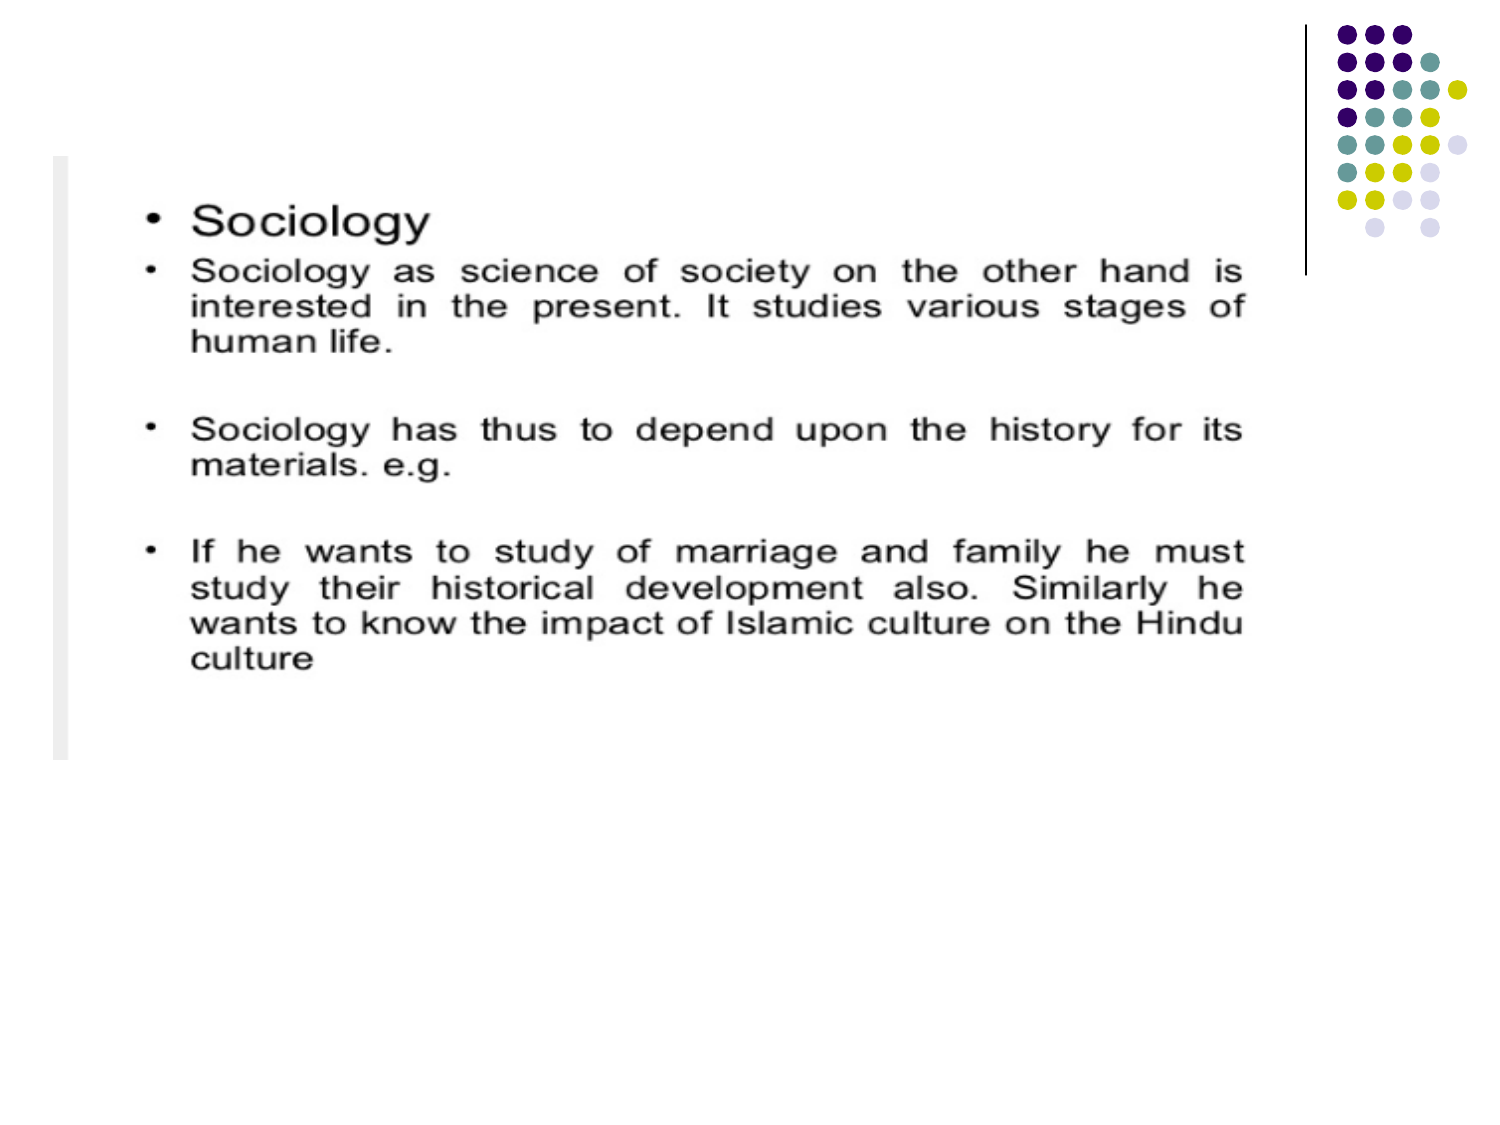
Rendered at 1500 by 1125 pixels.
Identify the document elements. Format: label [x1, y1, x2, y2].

picture [52, 156, 1291, 760]
